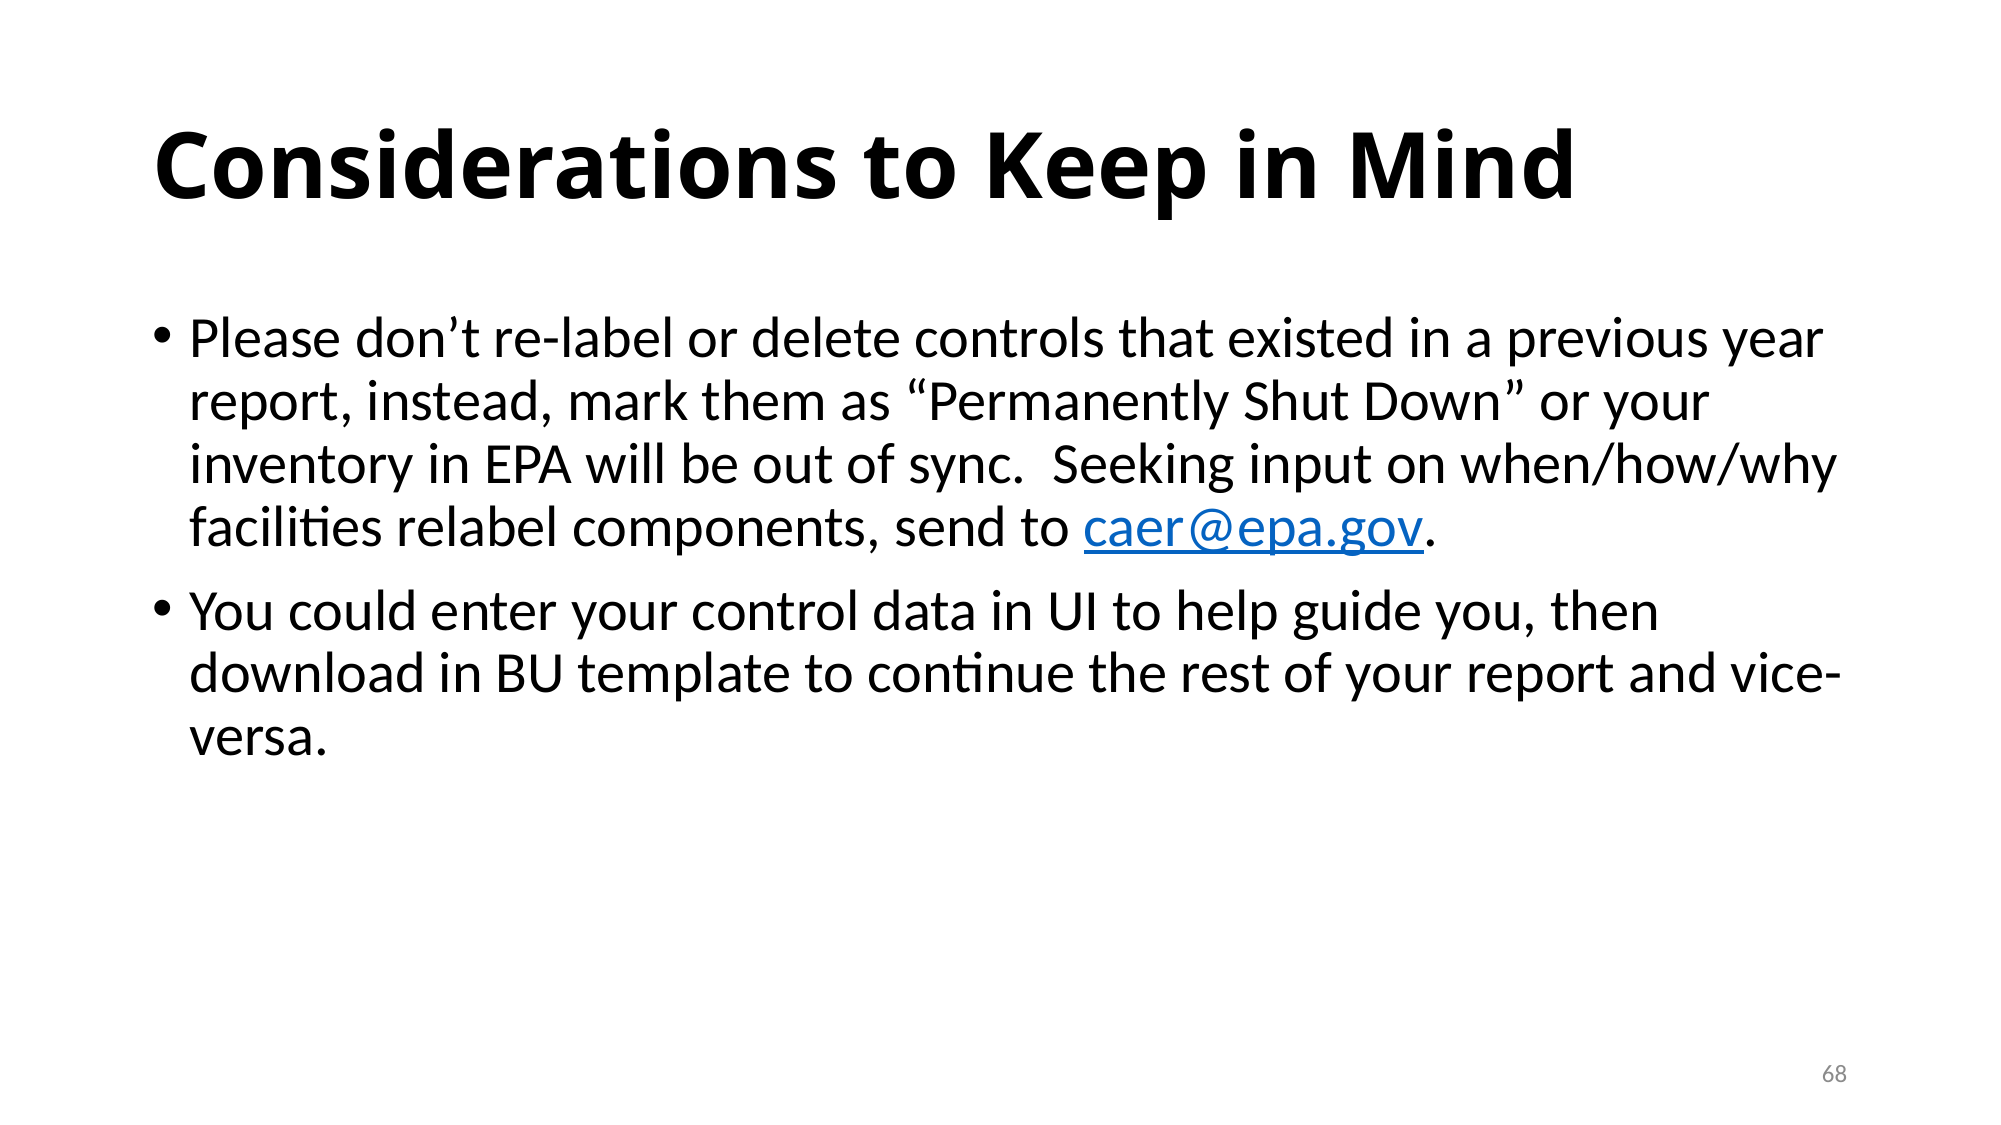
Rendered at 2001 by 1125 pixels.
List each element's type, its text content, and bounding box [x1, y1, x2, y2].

list Please don’t re-label or delete controls that existed in a previous year report, instead, mark them as “Permanently Shut Down” or your inventory in EPA will be out of sync. Seeking input on when/how/why facilities relabel components, send to caer@epa.gov. You could enter your control data in UI to help guide you, then download in BU template to continue the rest of your report and vice-versa. [137, 299, 1863, 1014]
title Considerations to Keep in Mind [137, 59, 1863, 278]
slide_number 68 [1412, 1042, 1863, 1103]
